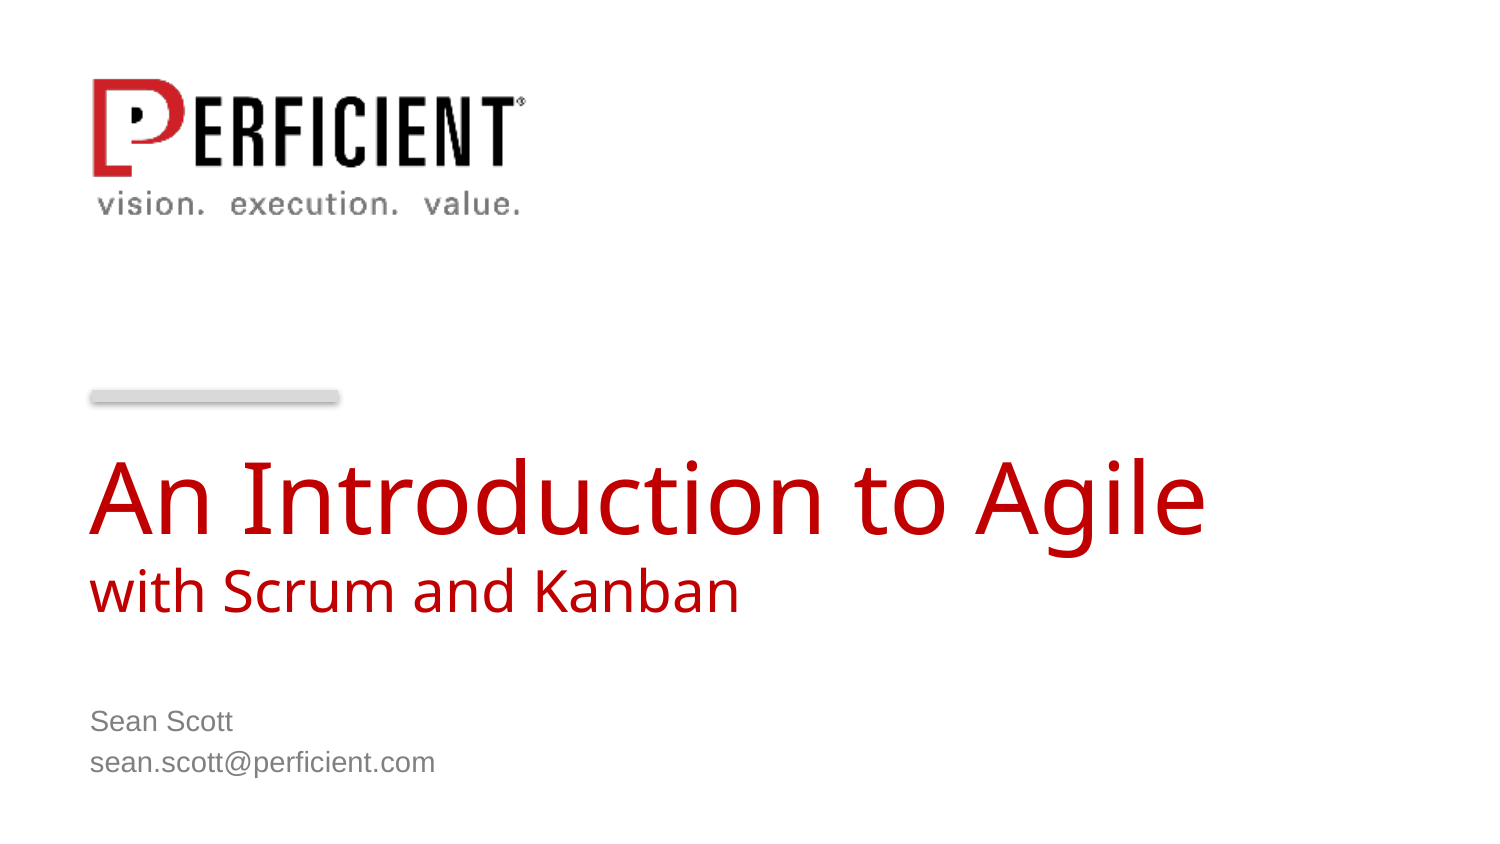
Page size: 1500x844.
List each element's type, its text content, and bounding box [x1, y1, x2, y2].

list Sean Scott sean.scott@perficient.com [75, 694, 1221, 792]
picture [85, 70, 534, 229]
list An Introduction to Agile with Scrum and Kanban [75, 426, 1391, 688]
